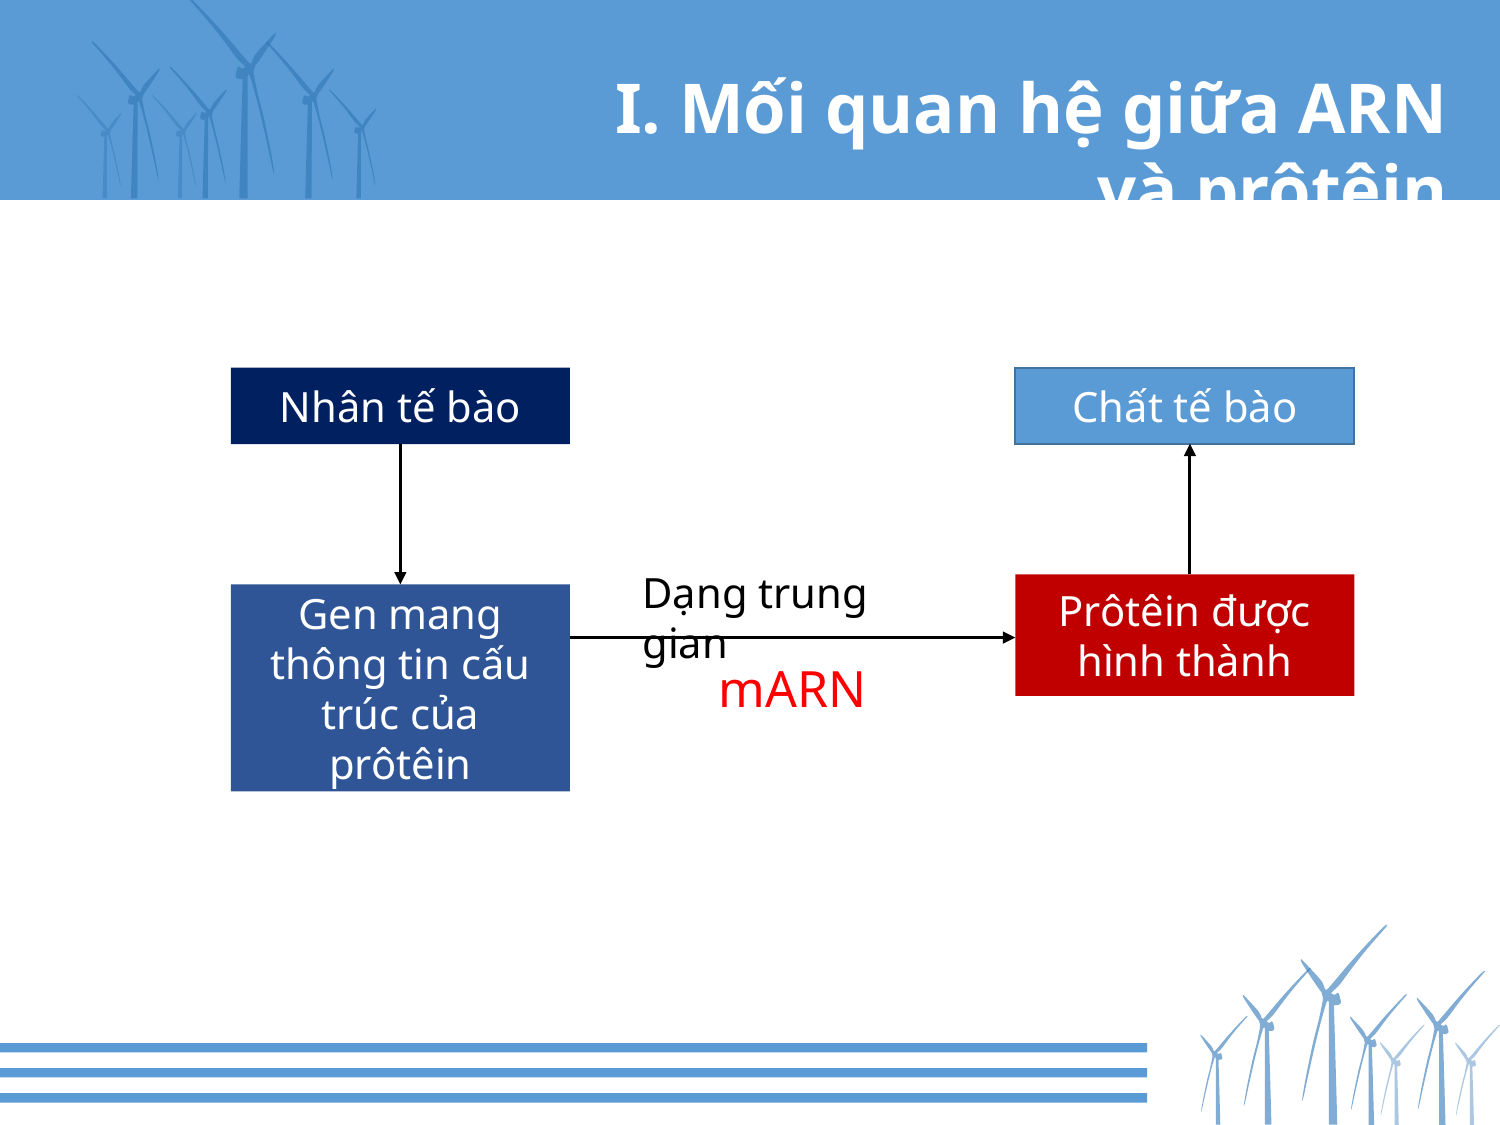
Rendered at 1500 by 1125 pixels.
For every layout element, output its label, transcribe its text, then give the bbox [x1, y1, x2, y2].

text_box I. Mối quan hệ giữa ARN và prôtêin [569, 56, 1463, 237]
text_box Gen mang thông tin cấu trúc của prôtêin [230, 583, 571, 792]
text_box Chất tế bào [1014, 367, 1355, 445]
text_box mARN [694, 659, 891, 715]
text_box Dạng trung gian [627, 559, 967, 637]
text_box Prôtêin được hình thành [1014, 573, 1355, 697]
text_box Dạng trung gian [627, 638, 967, 675]
text_box Nhân tế bào [230, 367, 571, 445]
